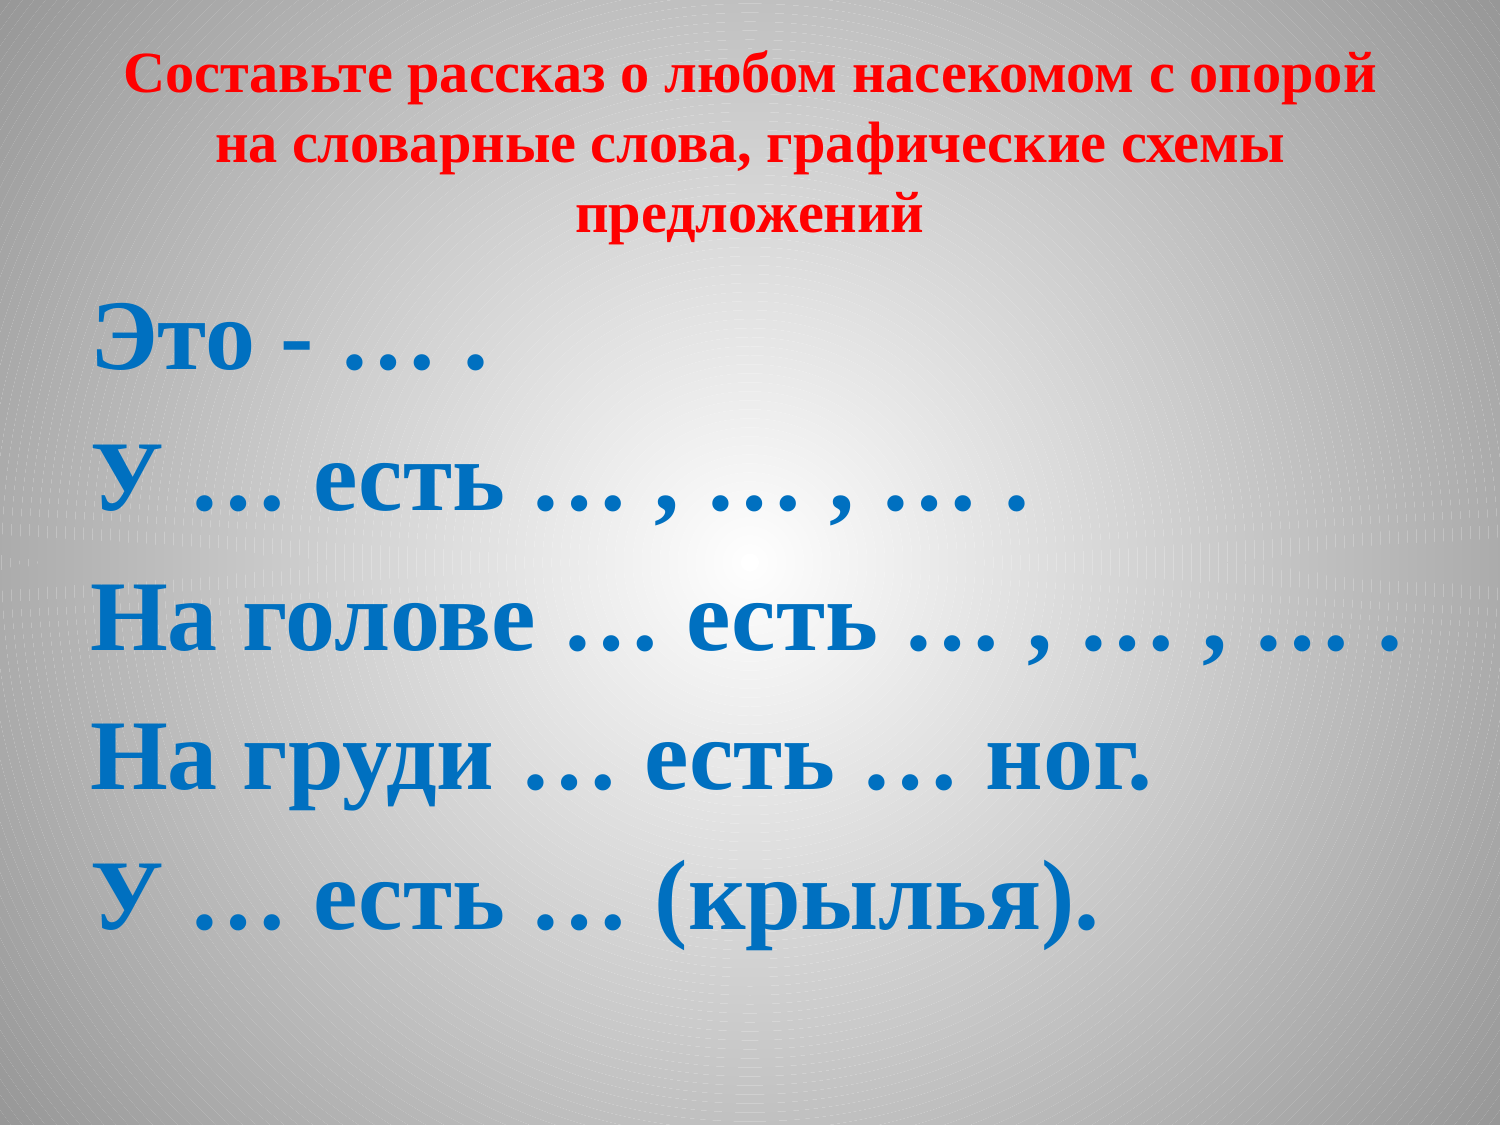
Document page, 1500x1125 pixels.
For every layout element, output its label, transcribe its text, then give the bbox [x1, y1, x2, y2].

list Это - … . У … есть … , … , … . На голове … есть … , … , … . На груди … есть … ног. У … есть … (крылья). [75, 262, 1425, 1005]
title Составьте рассказ о любом насекомом с опорой на словарные слова, графические схемы предложений [75, 45, 1425, 233]
